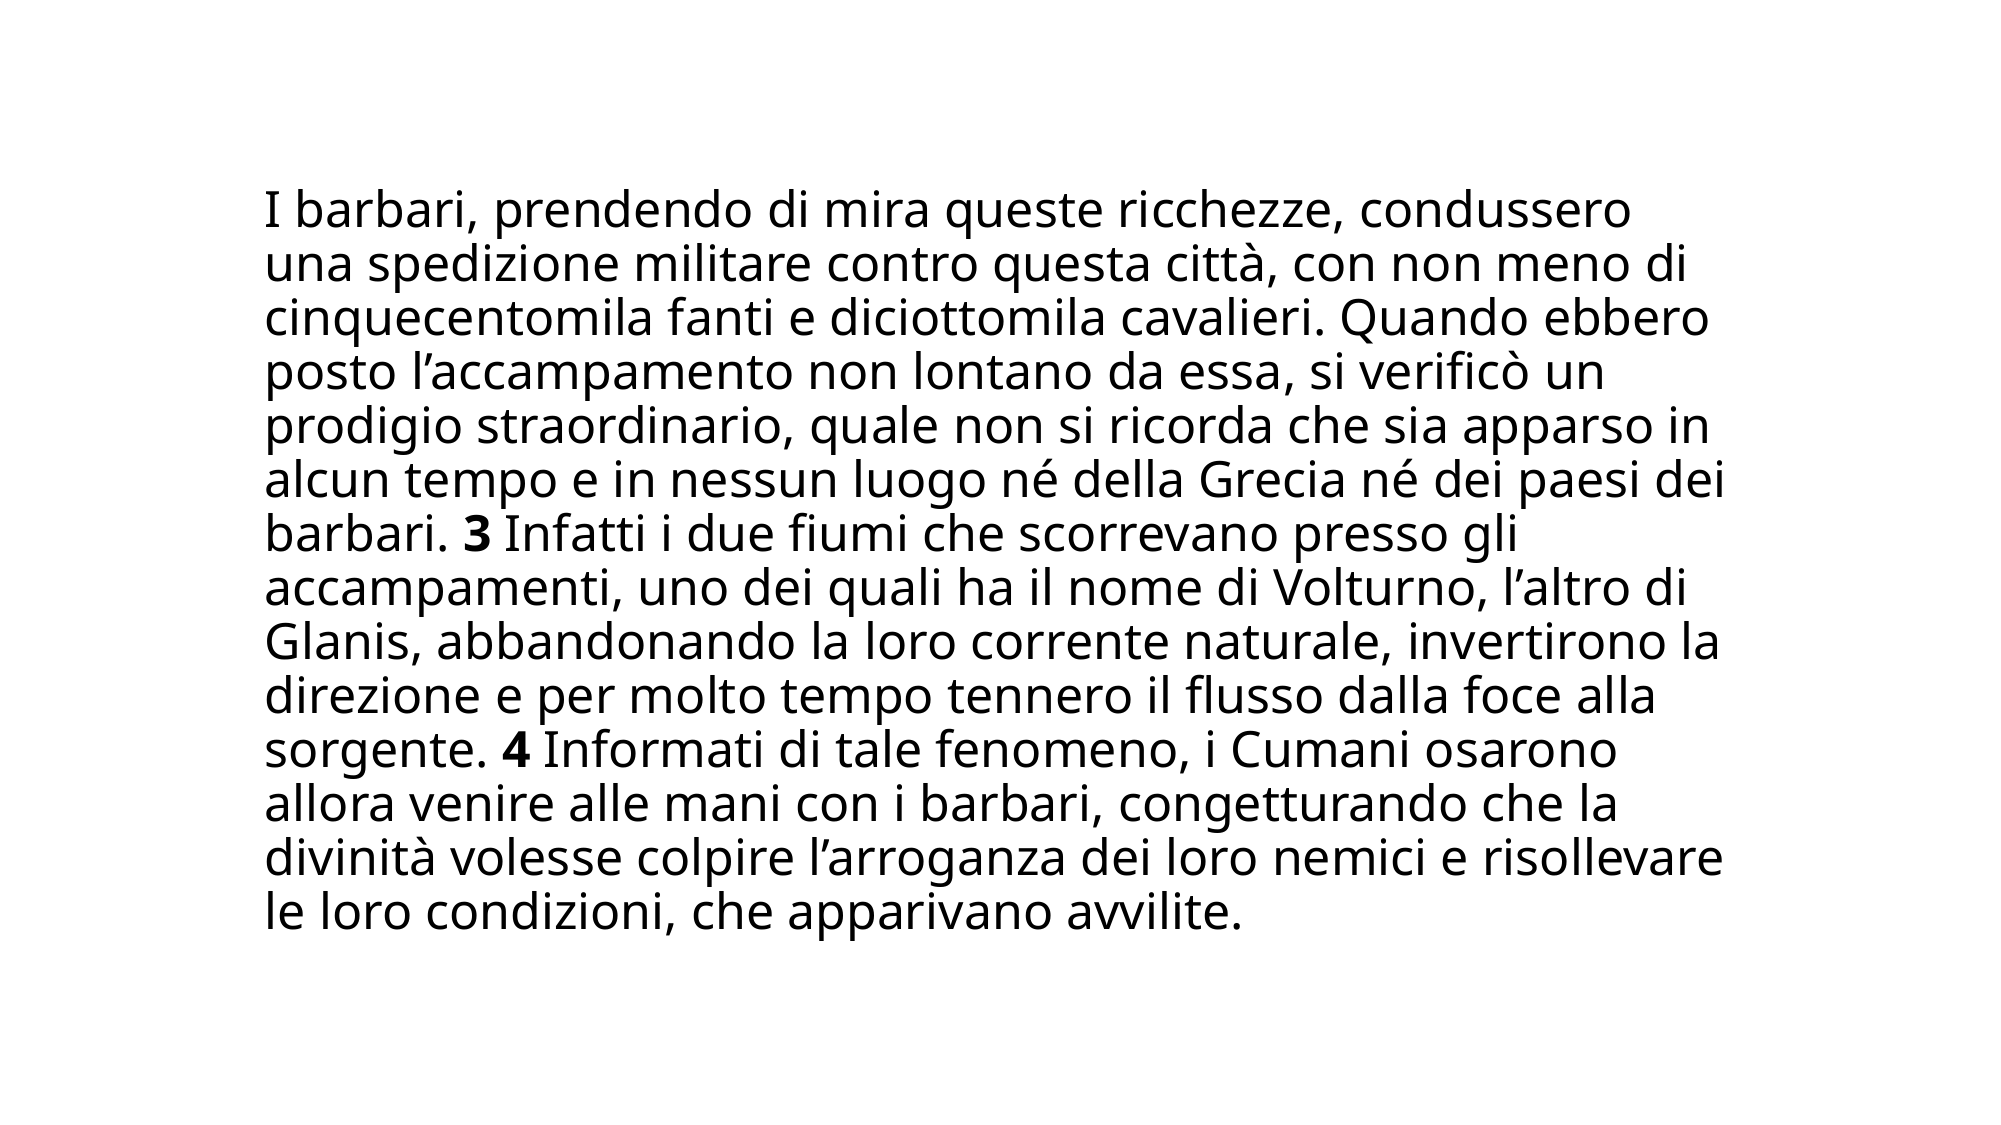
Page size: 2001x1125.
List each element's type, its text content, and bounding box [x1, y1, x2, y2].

title I barbari, prendendo di mira queste ricchezze, condussero una spedizione militare contro questa città, con non meno di cinquecentomila fanti e diciottomila cavalieri. Quando ebbero posto l’accampamento non lontano da essa, si verificò un prodigio straordinario, quale non si ricorda che sia apparso in alcun tempo e in nessun luogo né della Grecia né dei paesi dei barbari. 3 Infatti i due fiumi che scorrevano presso gli accampamenti, uno dei quali ha il nome di Volturno, l’altro di Glanis, abbandonando la loro corrente naturale, invertirono la direzione e per molto tempo tennero il flusso dalla foce alla sorgente. 4 Informati di tale fenomeno, i Cumani osarono allora venire alle mani con i barbari, congetturando che la divinità volesse colpire l’arroganza dei loro nemici e risollevare le loro condizioni, che apparivano avvilite. [249, 0, 1750, 1125]
